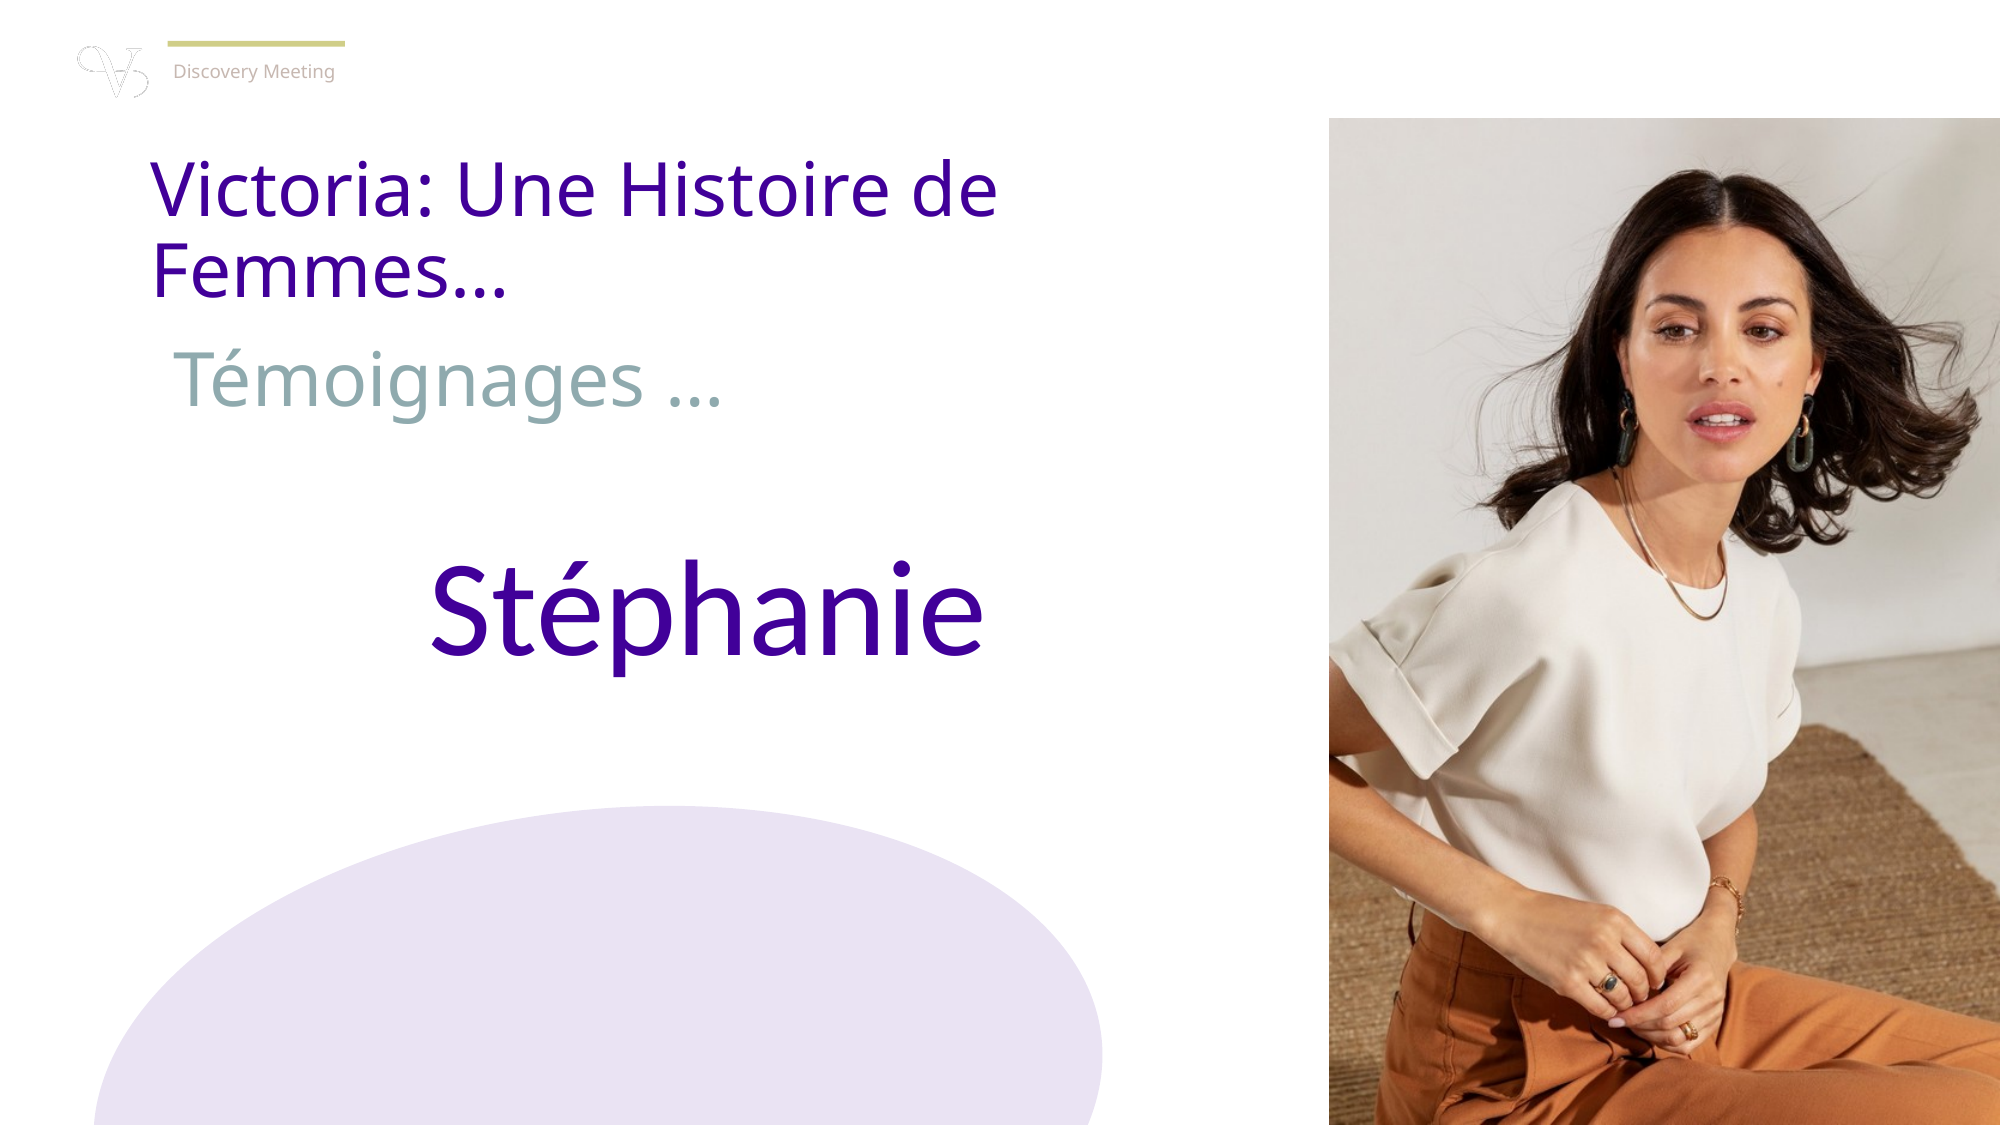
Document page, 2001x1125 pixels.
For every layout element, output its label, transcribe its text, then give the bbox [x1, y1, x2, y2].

text_box Témoignages … [158, 307, 1047, 459]
title Victoria: Une Histoire de Femmes… [135, 124, 1290, 342]
text_box [167, 40, 346, 48]
picture [1329, 118, 2000, 1125]
text_box [92, 804, 1104, 1125]
picture [60, 28, 154, 100]
text_box Discovery Meeting [158, 52, 372, 90]
text_box Stéphanie [413, 510, 1136, 691]
